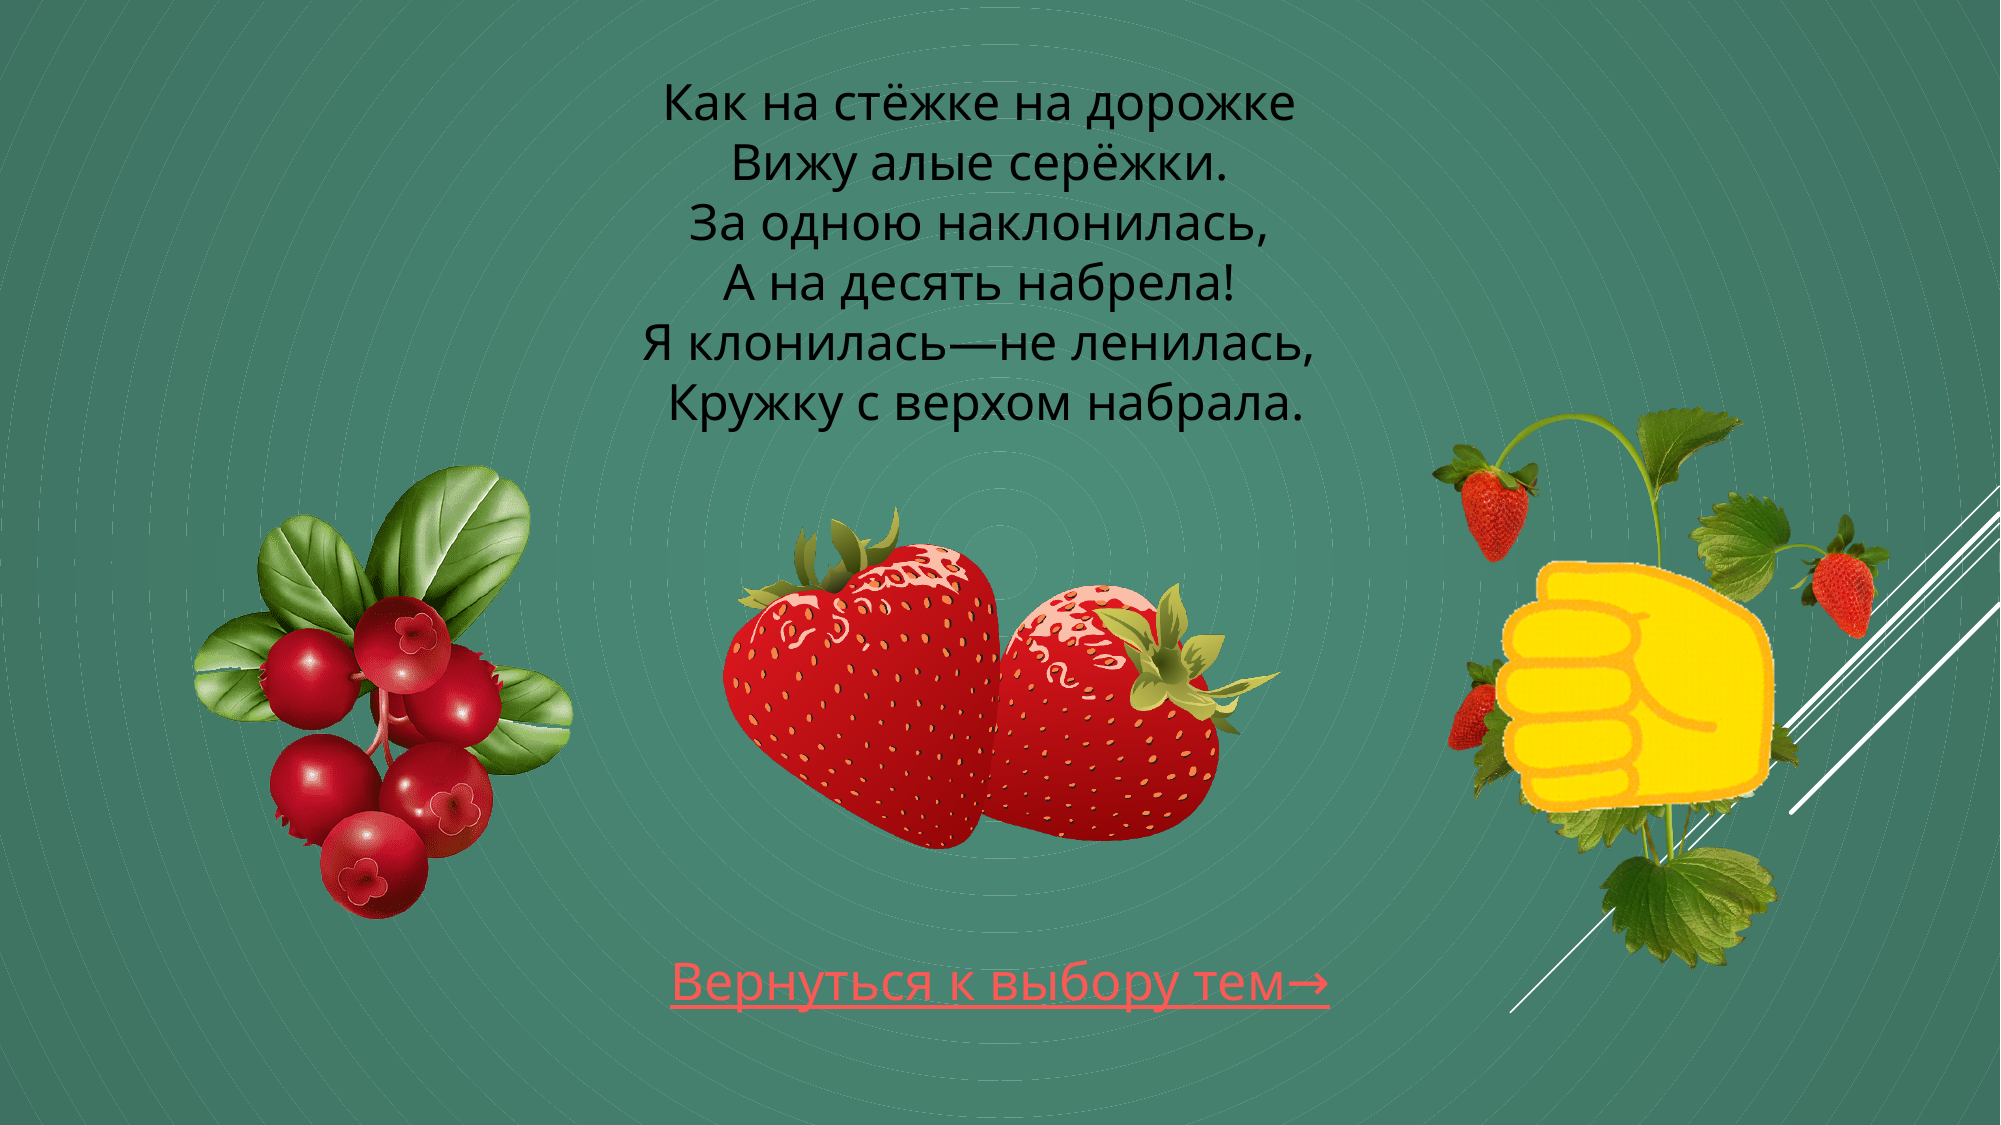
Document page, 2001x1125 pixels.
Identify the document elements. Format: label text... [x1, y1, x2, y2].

text_box Как на стёжке на дорожке Вижу алые серёжки. За одною наклонилась, А на десять набрела! Я клонилась—не ленилась, Кружку с верхом набрала. [389, 63, 1584, 439]
picture [1361, 405, 1994, 970]
picture [0, 438, 1283, 934]
text_box Вернуться к выбору тем→ [655, 941, 1345, 1027]
